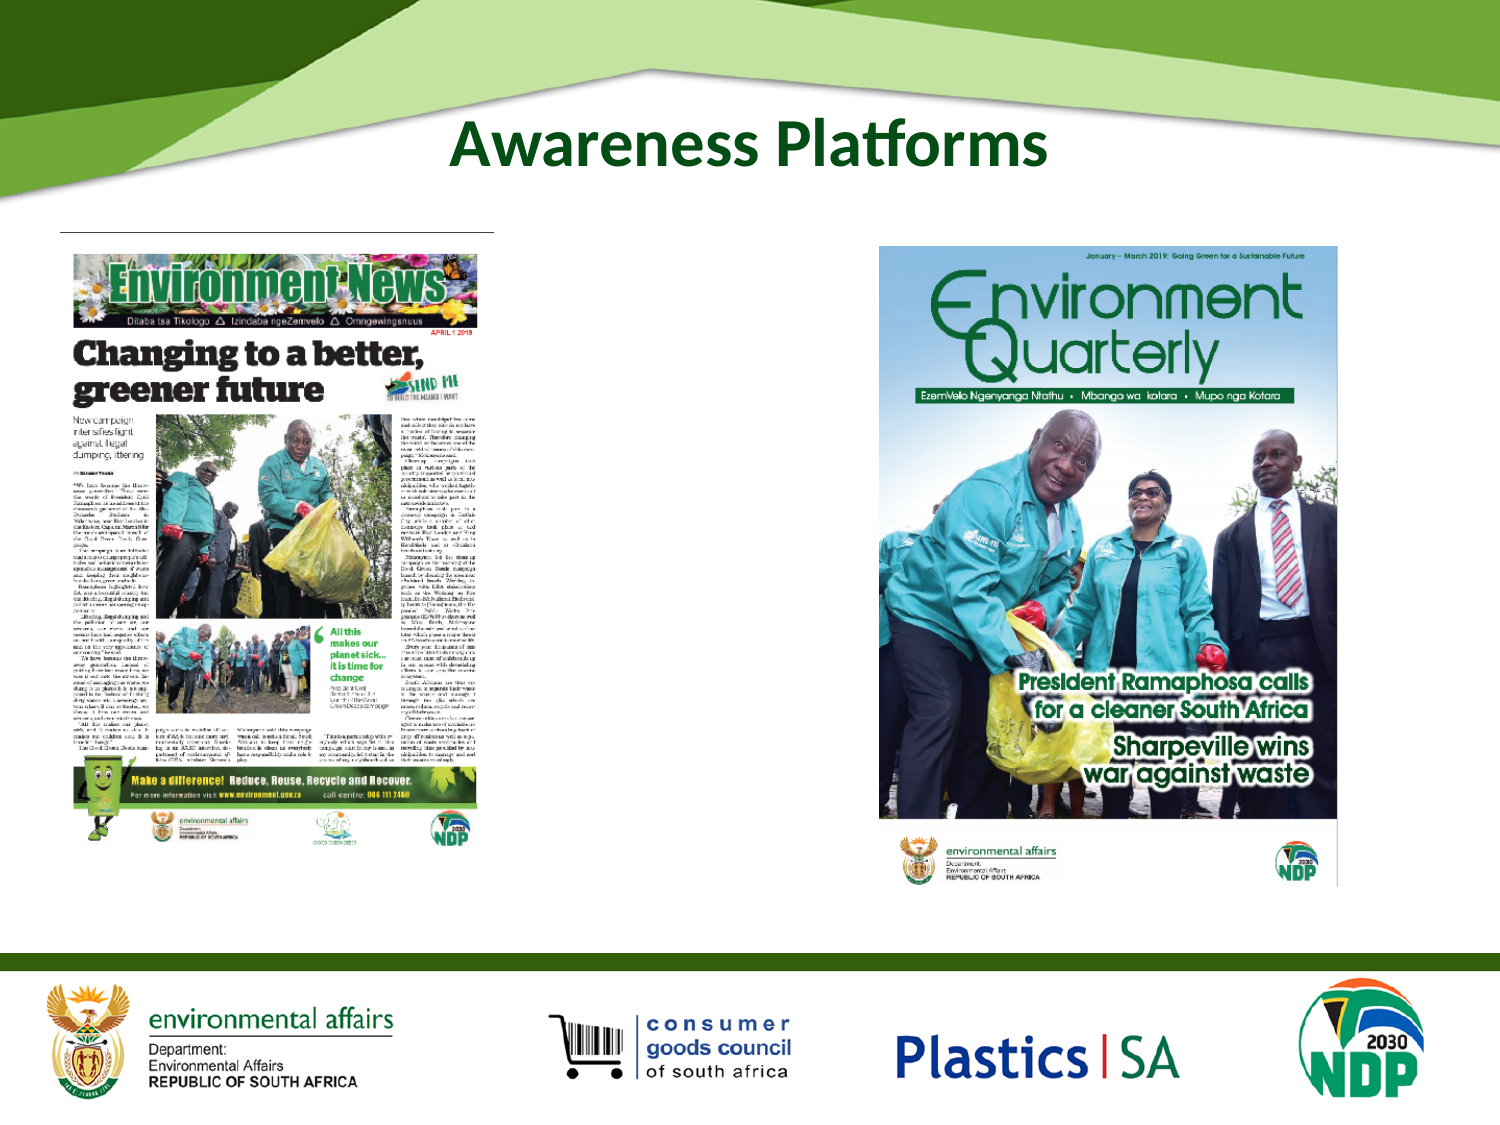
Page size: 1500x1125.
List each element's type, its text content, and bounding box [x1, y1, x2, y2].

picture [0, 0, 1500, 1125]
title Awareness Platforms [75, 45, 1425, 233]
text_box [42, 232, 513, 958]
list [517, 262, 1417, 912]
